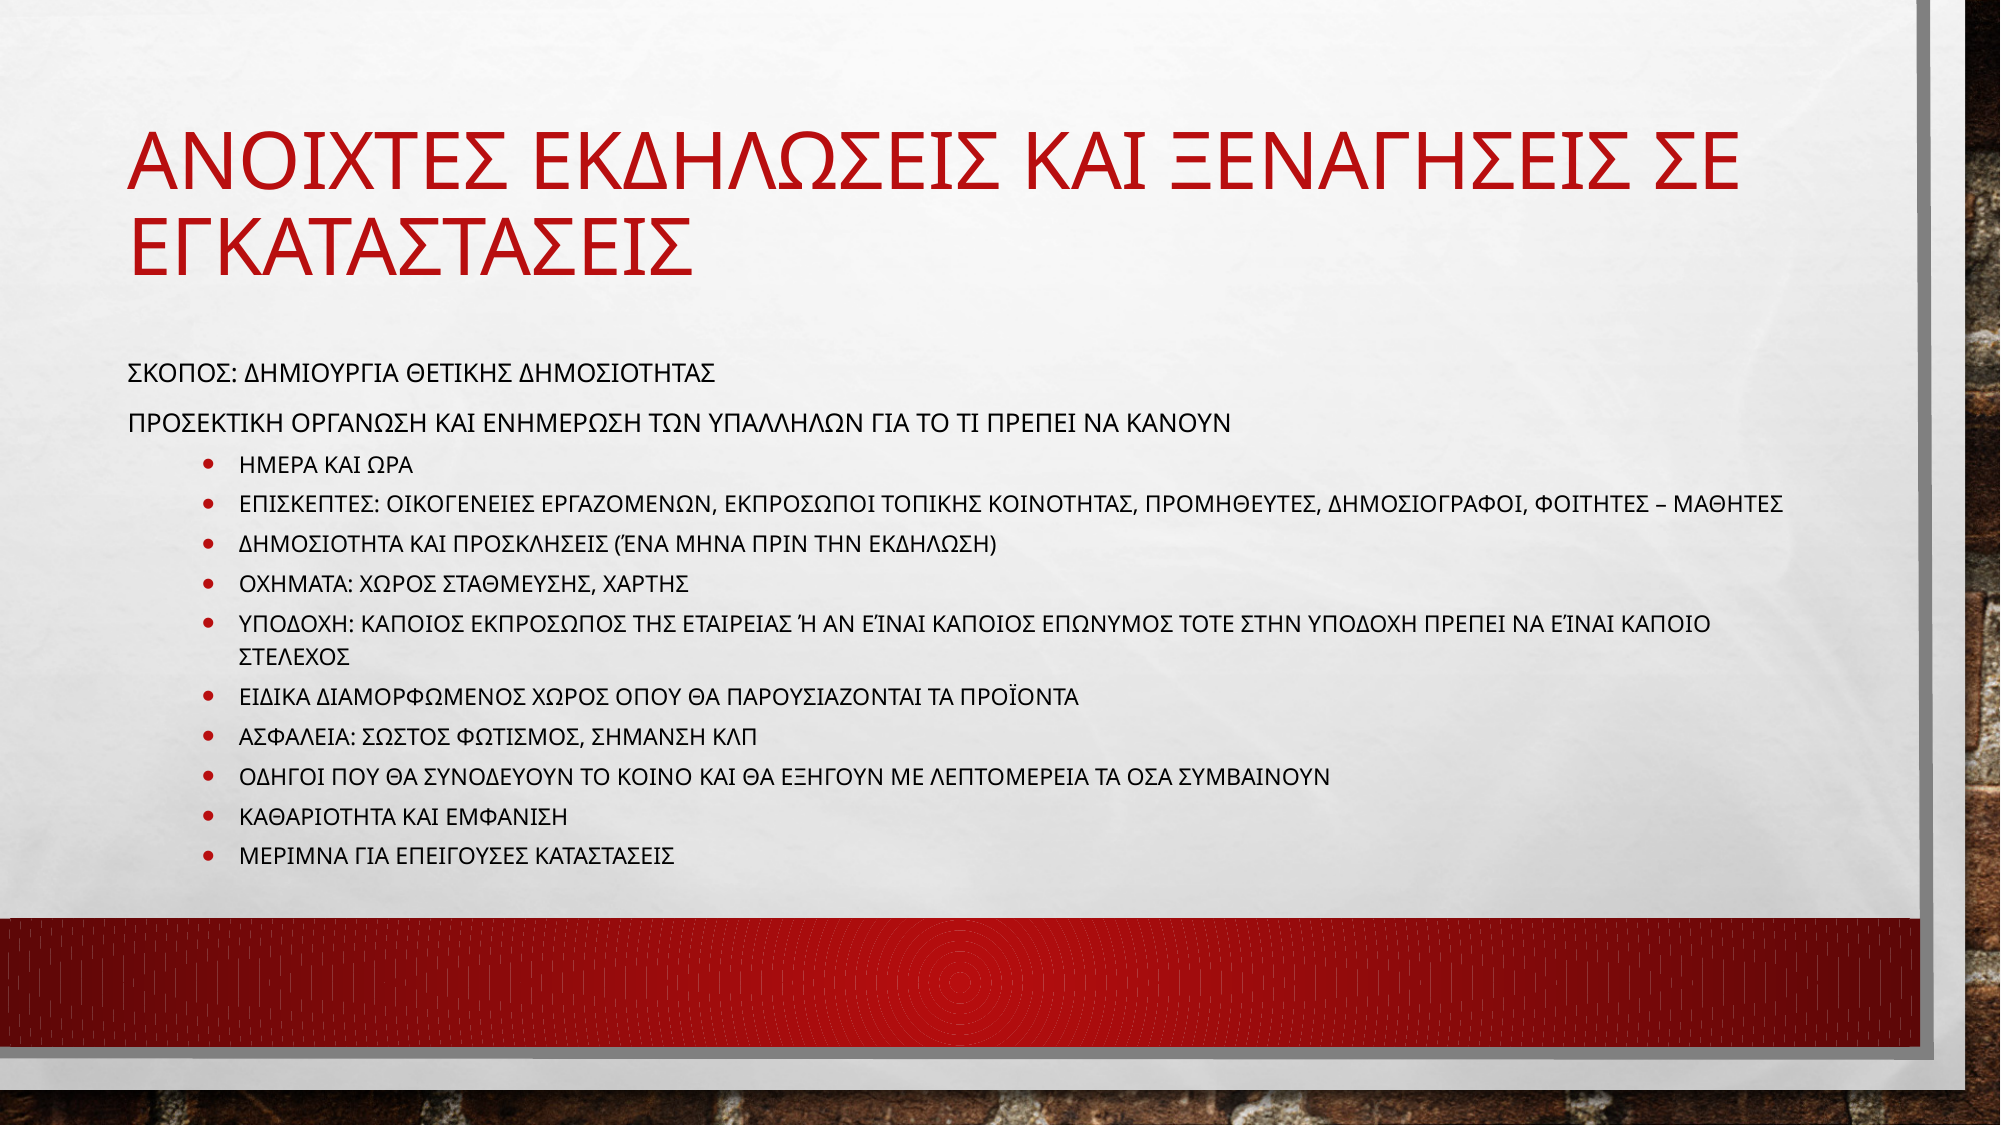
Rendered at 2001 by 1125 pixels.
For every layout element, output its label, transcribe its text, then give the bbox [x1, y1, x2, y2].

list ΣΚΟΠΟΣ: ΔΗΜΙΟΥΡΓΙΑ ΘΕΤΙΚΗΣ ΔΗΜΟΣΙΟΤΗΤΑΣ ΠΡΟΣΕΚΤΙΚΗ ΟΡΓΑΝΩΣΗ ΚΑΙ ΕΝΗΜΕΡΩΣΗ ΤΩΝ ΥΠΑΛΛΗΛΩΝ ΓΙΑ ΤΟ ΤΙ ΠΡΕΠΕΙ ΝΑ ΚΑΝΟΥΝ Ημερα και ωρα Επισκεπτεσ: οικογενειεσ εργαζομενων, εκπροσωποι τοπικησ κοινοτητασ, προμηθευτεσ, δημοσιογραφοι, φοιτητεσ – μαθητεσ Δημοσιοτητα και προσκλησεισ (ένα μηνα πριν την εκδηλωση) Οχηματα: χωροσ σταθμευσησ, χαρτησ Υποδοχη: καποιοσ εκπροσωποσ της εταιρειασ ή αν είναι καποιοσ επωνυμοσ τοτε στην υποδοχη πρεπει να είναι καποιο στελεχοσ Ειδικα διαμορφωμενοσ χωροσ οπου θα παρουσιαζονται τα προϊοντα Ασφαλεια: σωστοσ φωτισμοσ, σημανση κλπ Οδηγοι που θα συνοδευουν το κοινο κΑΙ ΘΑ ΕΞΗΓΟΥΝ ΜΕ ΛΕΠΤΟΜΕΡΕΙΑ ΤΑ ΟΣΑ ΣΥΜΒΑΙΝΟΥΝ ΚΑΘΑΡΙΟΤΗΤΑ ΚΑΙ ΕΜΦΑΝΙΣΗ ΜΕΡΙΜΝΑ ΓΙΑ ΕΠΕΙΓΟΥΣΕΣ ΚΑΤΑΣΤΑΣΕΙΣ [112, 338, 1818, 882]
picture [0, 0, 2000, 1125]
title ΑΝΟΙΧΤΕΣ ΕΚΔΗΛΩΣΕΙΣ ΚΑΙ ΞΕΝΑΓΗΣΕΙΣ ΣΕ ΕΓΚΑΤΑΣΤΑΣΕΙΣ [112, 112, 1818, 302]
